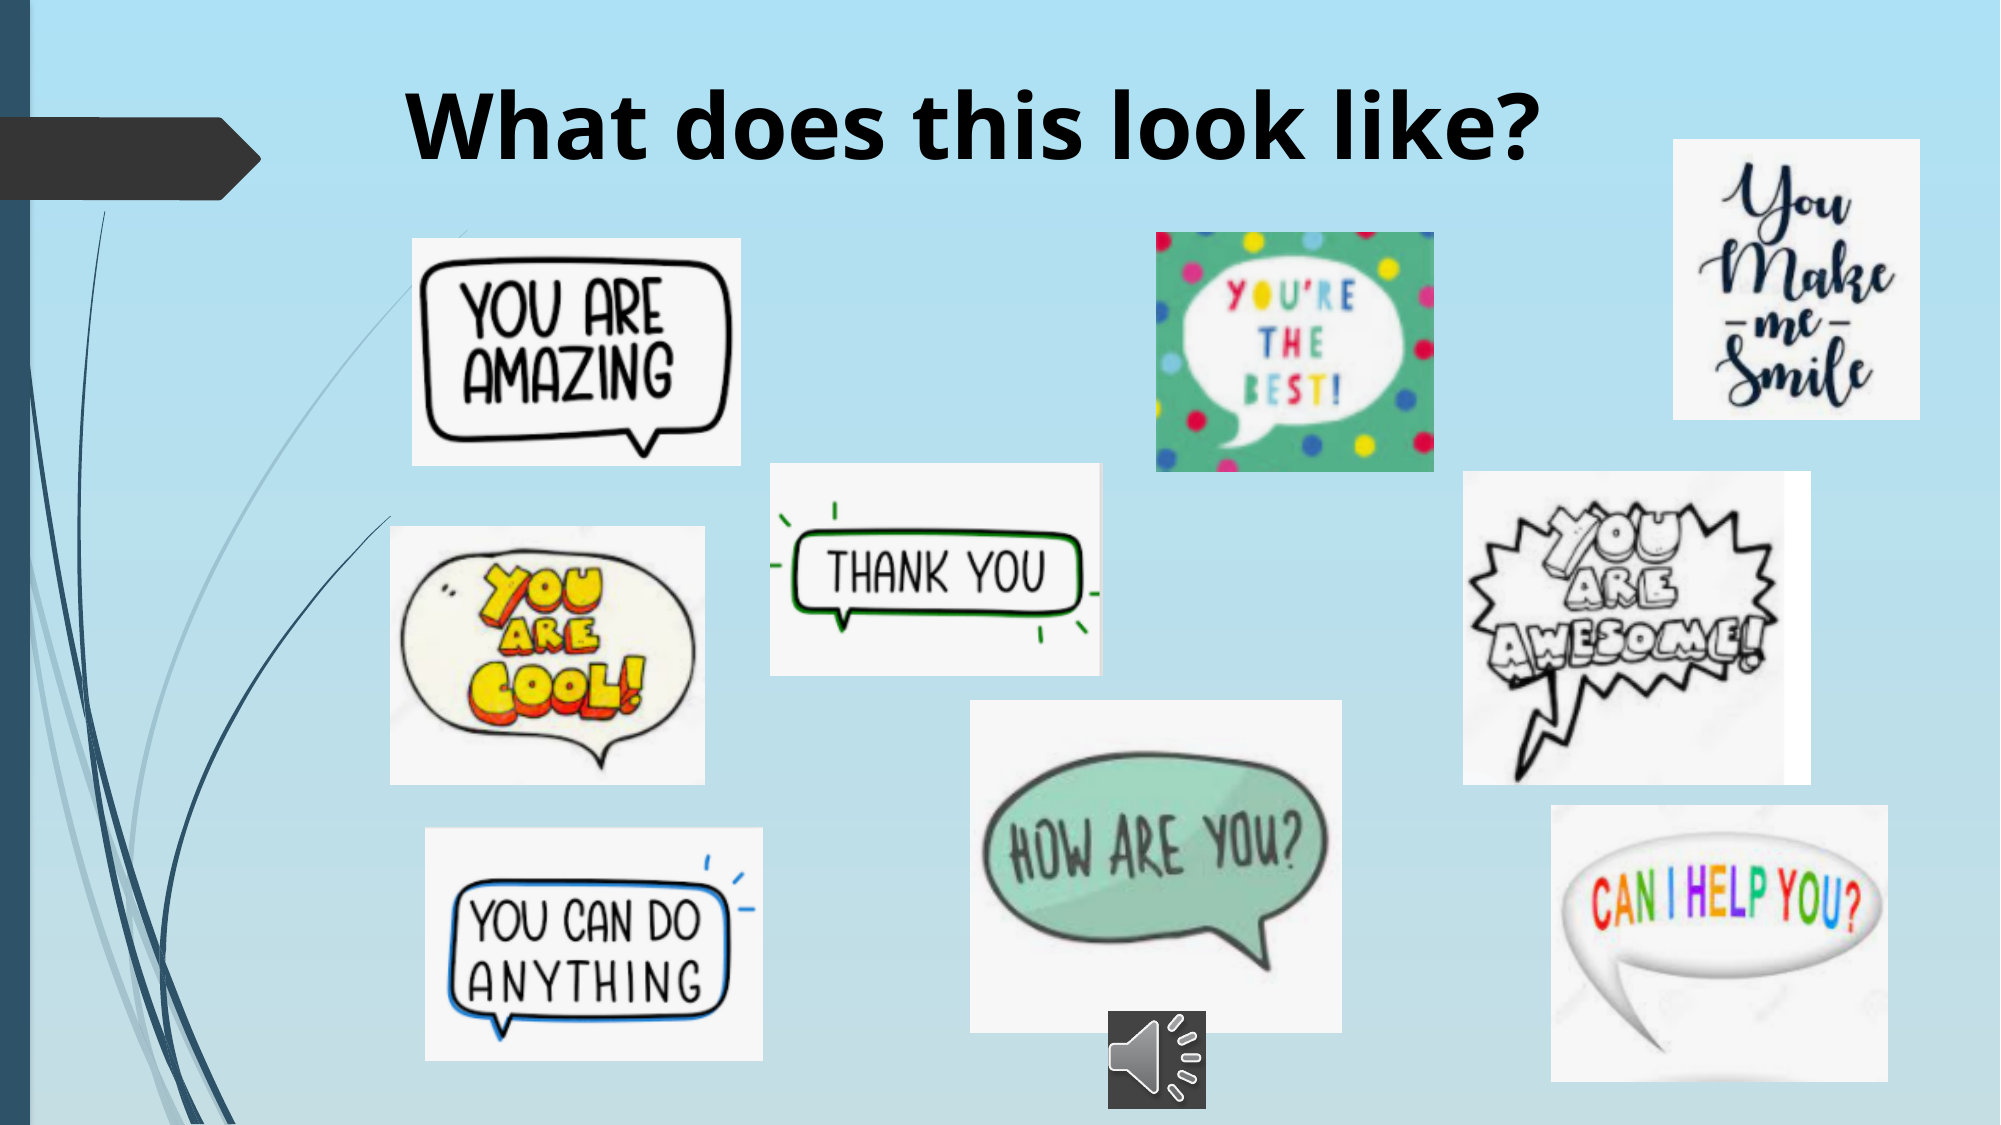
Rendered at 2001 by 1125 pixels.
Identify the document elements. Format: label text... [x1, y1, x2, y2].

picture [1551, 804, 1888, 1082]
picture [1155, 232, 1434, 472]
picture [1673, 139, 1921, 420]
picture [770, 462, 1103, 676]
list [411, 238, 741, 466]
picture [970, 700, 1342, 1111]
title What does this look like? [390, 60, 1853, 271]
picture [425, 827, 764, 1061]
picture [1462, 471, 1811, 785]
picture [390, 525, 706, 785]
